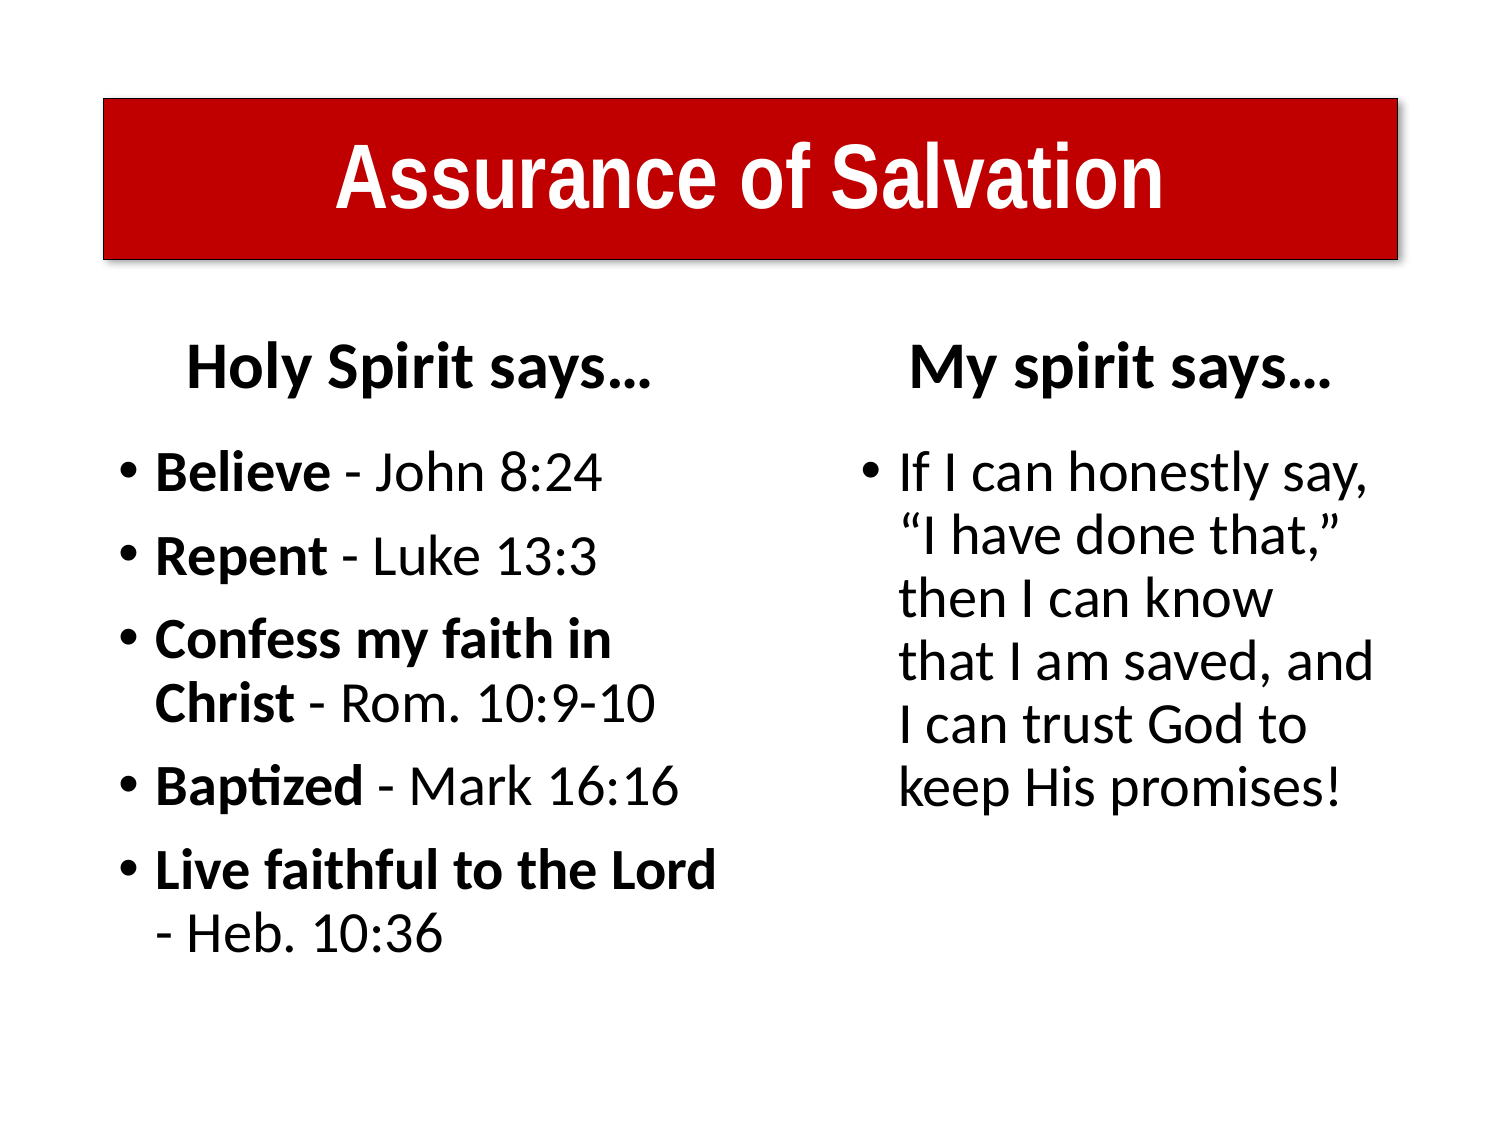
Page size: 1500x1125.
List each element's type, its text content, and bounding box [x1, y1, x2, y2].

list If I can honestly say, “I have done that,” then I can know that I am saved, and I can trust God to keep His promises! [845, 433, 1398, 1039]
title Assurance of Salvation [103, 98, 1398, 260]
list Holy Spirit says… [103, 275, 738, 411]
list My spirit says… [845, 275, 1398, 411]
list Believe - John 8:24 Repent - Luke 13:3 Confess my faith in Christ - Rom. 10:9-10 Baptized - Mark 16:16 Live faithful to the Lord - Heb. 10:36 [103, 433, 738, 1039]
